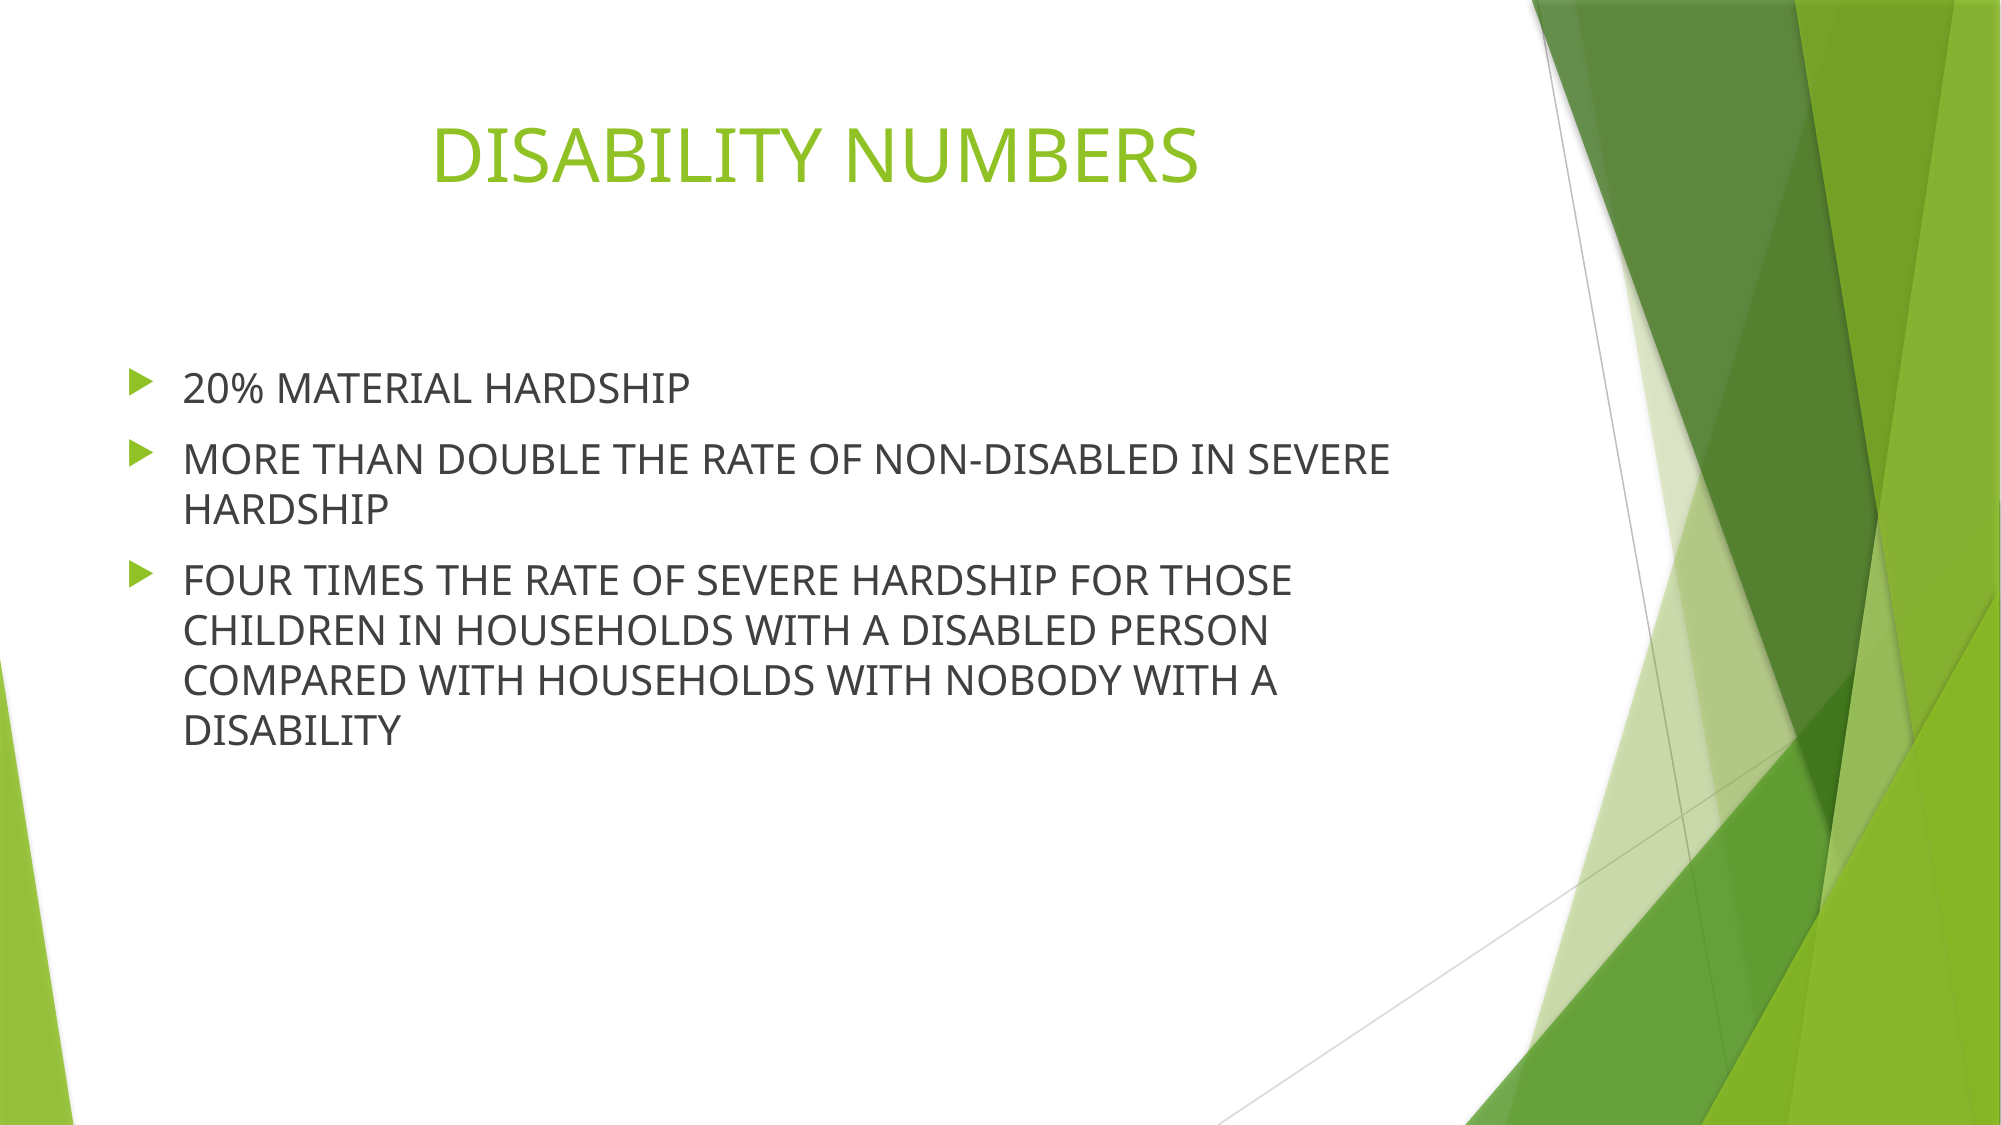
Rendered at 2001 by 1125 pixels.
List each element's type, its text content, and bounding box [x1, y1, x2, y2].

list 20% MATERIAL HARDSHIP MORE THAN DOUBLE THE RATE OF NON-DISABLED IN SEVERE HARDSHIP FOUR TIMES THE RATE OF SEVERE HARDSHIP FOR THOSE CHILDREN IN HOUSEHOLDS WITH A DISABLED PERSON COMPARED WITH HOUSEHOLDS WITH NOBODY WITH A DISABILITY [111, 354, 1522, 992]
title DISABILITY NUMBERS [111, 99, 1522, 317]
